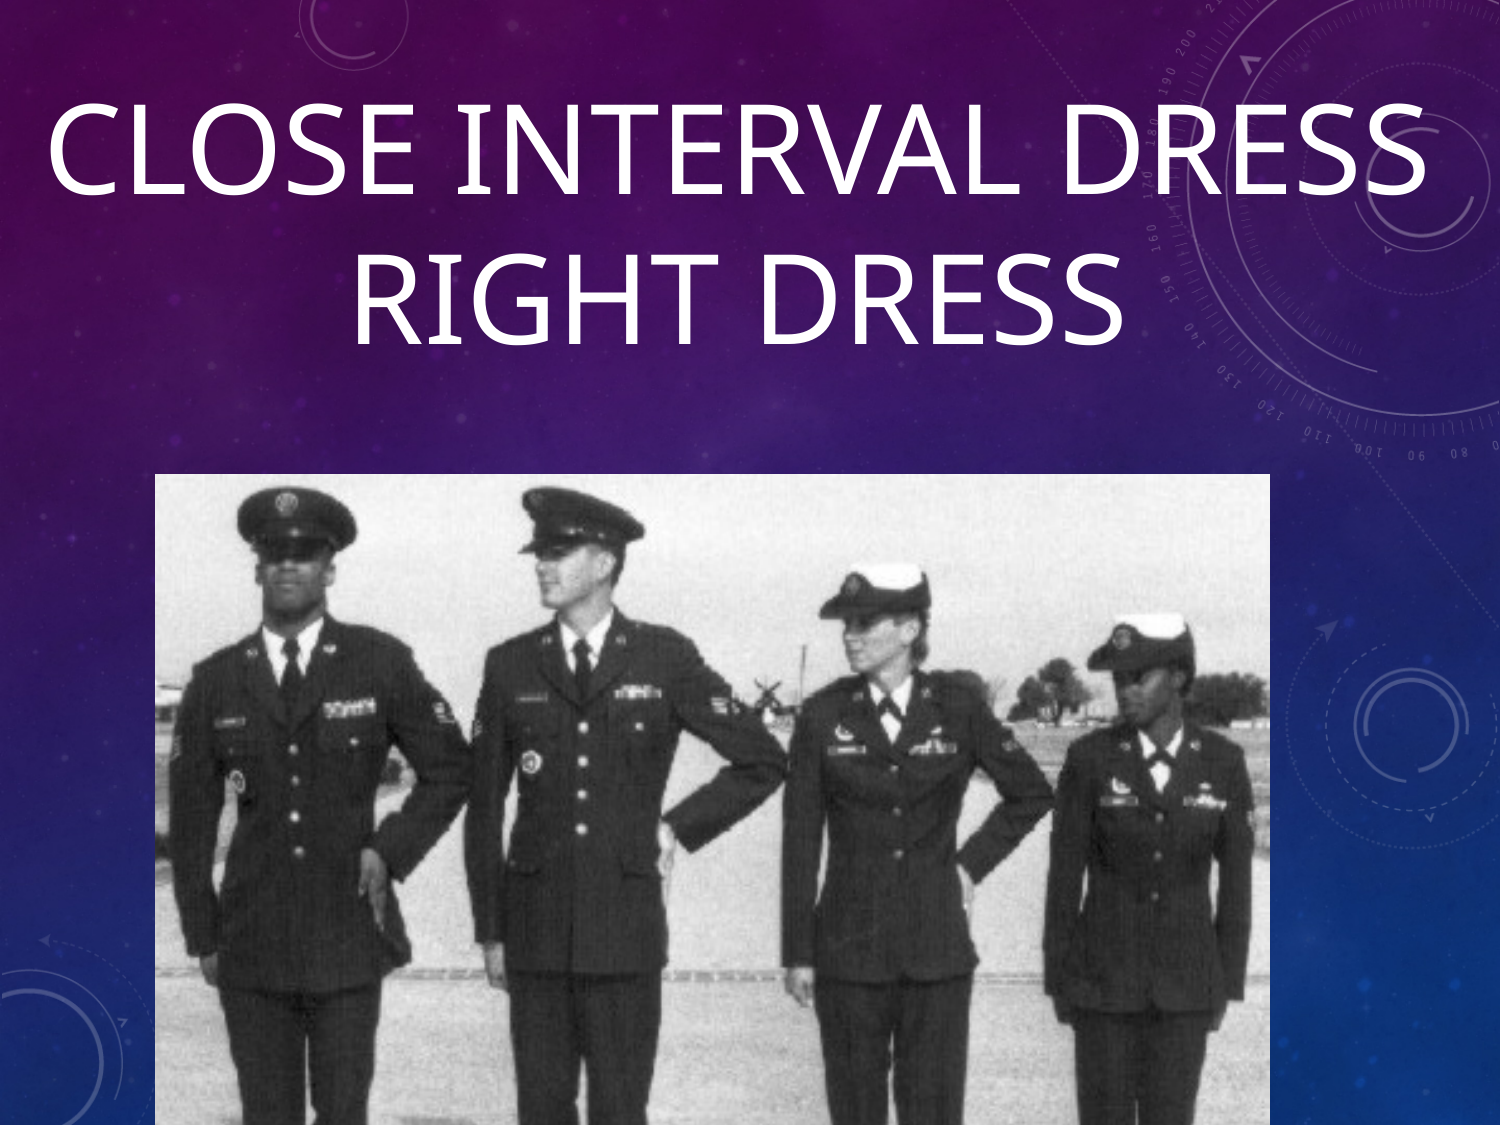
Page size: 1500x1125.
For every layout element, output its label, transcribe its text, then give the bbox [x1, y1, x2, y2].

title Close Interval Dress Right Dress [12, 99, 1463, 339]
picture [0, 0, 1500, 1125]
